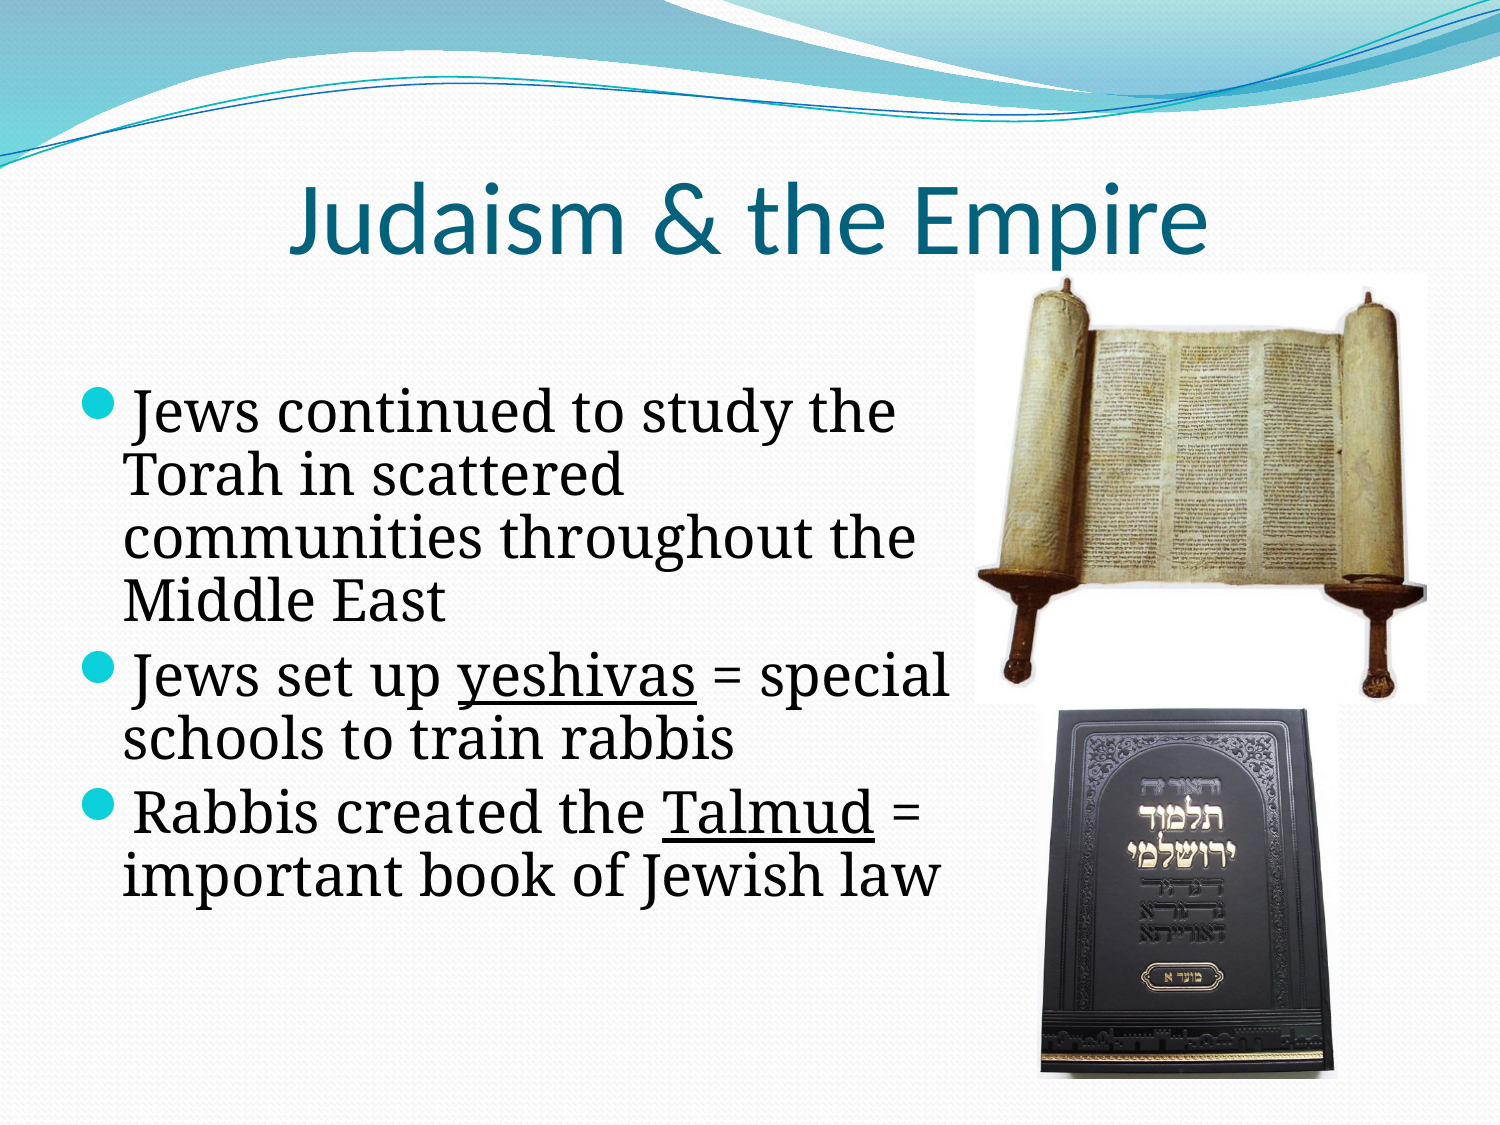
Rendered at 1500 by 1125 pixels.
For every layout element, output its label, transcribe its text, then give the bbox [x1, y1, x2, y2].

list Jews continued to study the Torah in scattered communities throughout the Middle East Jews set up yeshivas = special schools to train rabbis Rabbis created the Talmud = important book of Jewish law [62, 375, 988, 1050]
picture [974, 274, 1427, 703]
title Judaism & the Empire [75, 87, 1425, 275]
picture [1037, 714, 1338, 1080]
